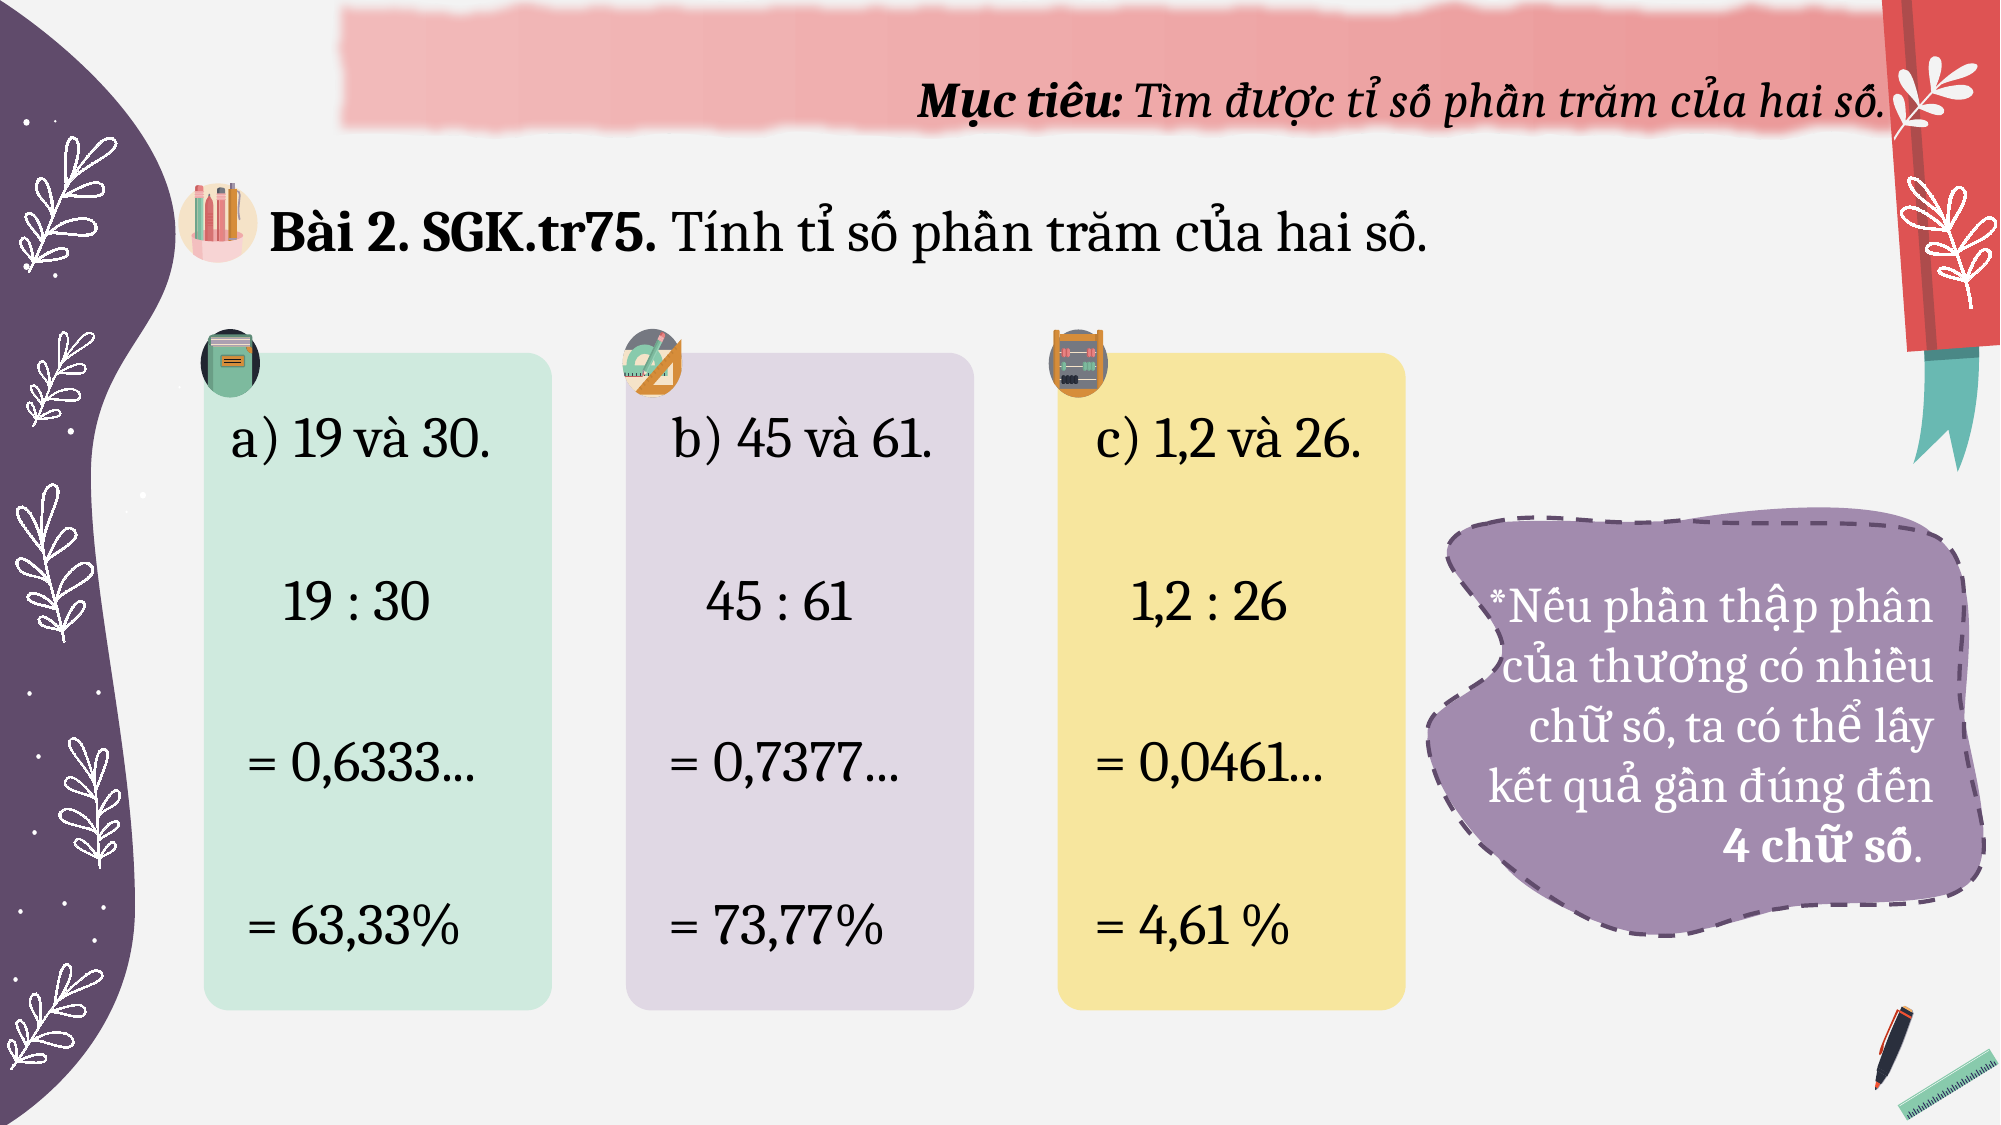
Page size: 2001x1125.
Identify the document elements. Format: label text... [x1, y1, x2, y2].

text_box a) 19 và 30. b) 45 và 61. c) 1,2 và 26. [217, 356, 1518, 476]
text_box = 63,33% [231, 843, 537, 964]
text_box = 0,7377... [653, 681, 975, 801]
text_box [1055, 476, 1408, 1013]
text_box = 0,6333... [231, 681, 537, 801]
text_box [1864, 1009, 1923, 1085]
text_box Mục tiêu: Tìm được tỉ số phần trăm của hai số. [347, 10, 1876, 126]
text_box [200, 328, 261, 398]
text_box = 0,0461... [1079, 681, 1400, 801]
text_box 45 : 61 [653, 519, 926, 640]
text_box = 4,61 % [1079, 843, 1400, 964]
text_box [178, 183, 258, 263]
text_box = 73,77% [653, 843, 975, 964]
text_box [623, 476, 977, 1013]
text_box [1048, 329, 1109, 398]
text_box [622, 328, 683, 398]
text_box [265, 350, 543, 356]
text_box [201, 404, 555, 1013]
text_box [1881, 0, 2000, 473]
text_box [1112, 350, 1397, 356]
text_box Bài 2. SGK.tr75. Tính tỉ số phần trăm của hai số. [257, 185, 1699, 270]
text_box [1427, 516, 1982, 937]
text_box [688, 350, 965, 356]
text_box 1,2 : 26 [1079, 519, 1352, 640]
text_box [0, 117, 182, 1056]
text_box 19 : 30 [231, 519, 491, 640]
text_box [1907, 1036, 1989, 1125]
